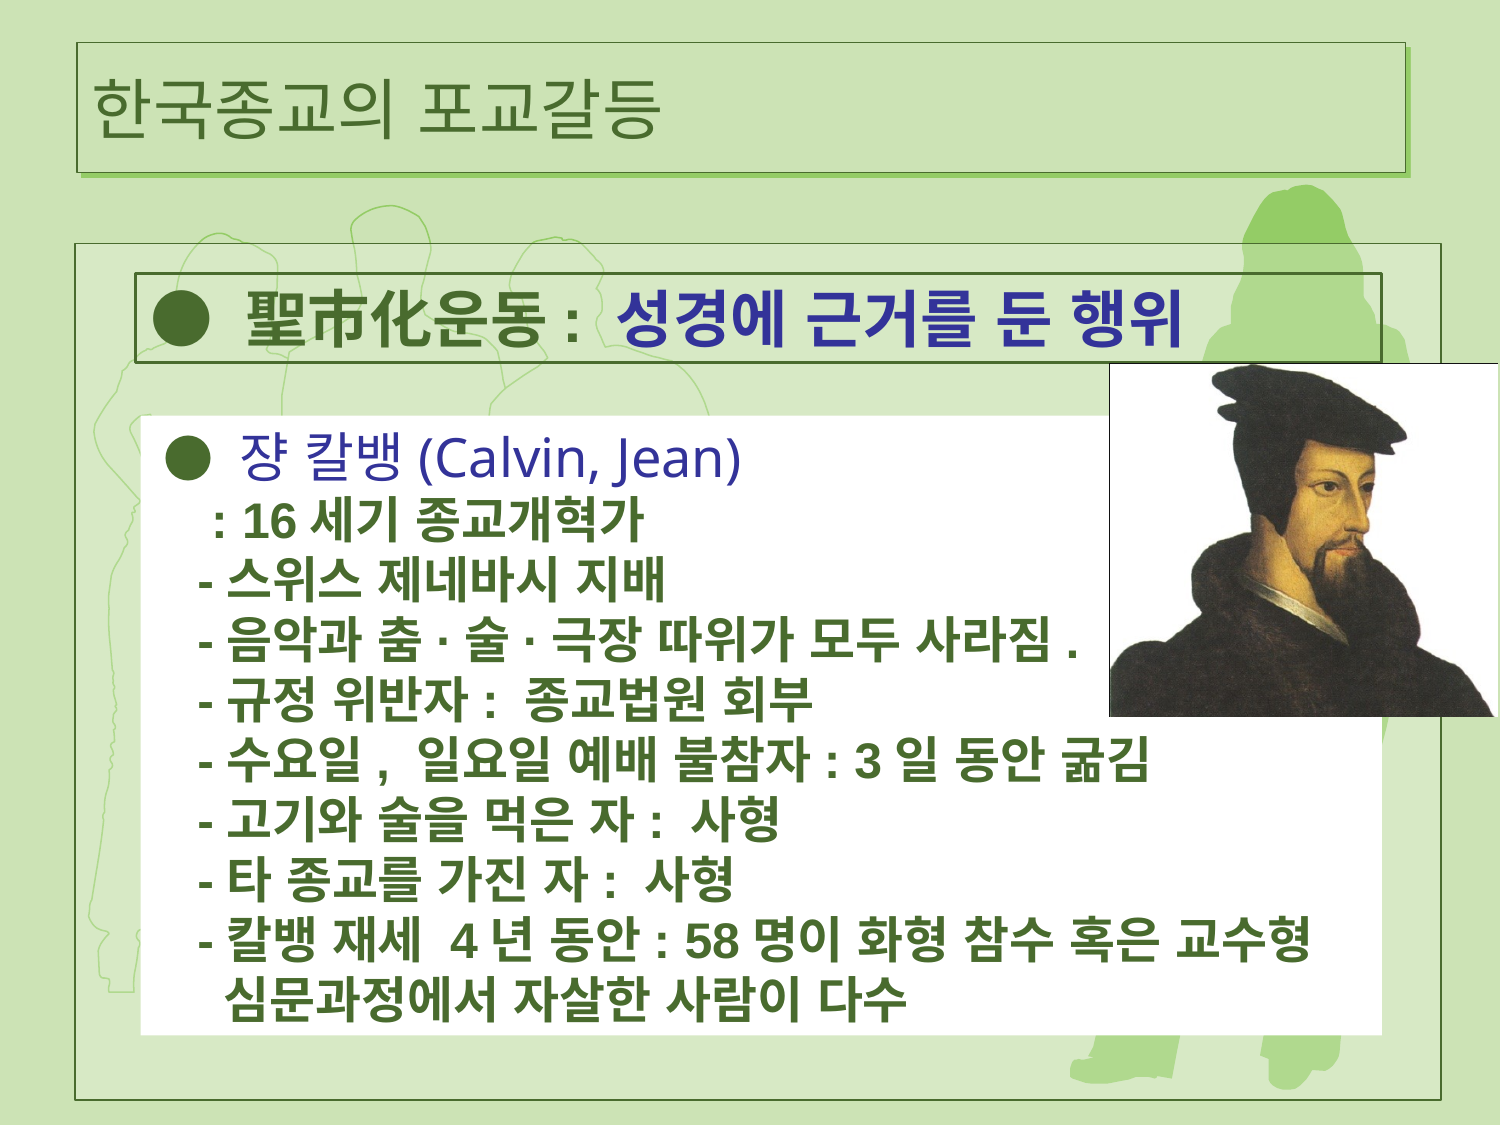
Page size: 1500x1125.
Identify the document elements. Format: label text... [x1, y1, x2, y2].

text_box ● 쟝 칼뱅(Calvin, Jean) : 16세기 종교개혁가 -스위스 제네바시 지배 -음악과 춤·술·극장 따위가 모두 사라짐. -규정 위반자: 종교법원 회부 -수요일, 일요일 예배 불참자: 3일 동안 굶김 -고기와 술을 먹은 자: 사형 -타 종교를 가진 자: 사형 -칼뱅 재세 4년 동안: 58명이 화형 참수 혹은 교수형 심문과정에서 자살한 사람이 다수 [140, 415, 1382, 1036]
title 한국종교의 포교갈등 [76, 42, 1406, 173]
text_box ● 聖市化운동: 성경에 근거를 둔 행위 [135, 273, 1382, 363]
list [74, 243, 1442, 1101]
picture [1109, 363, 1498, 717]
